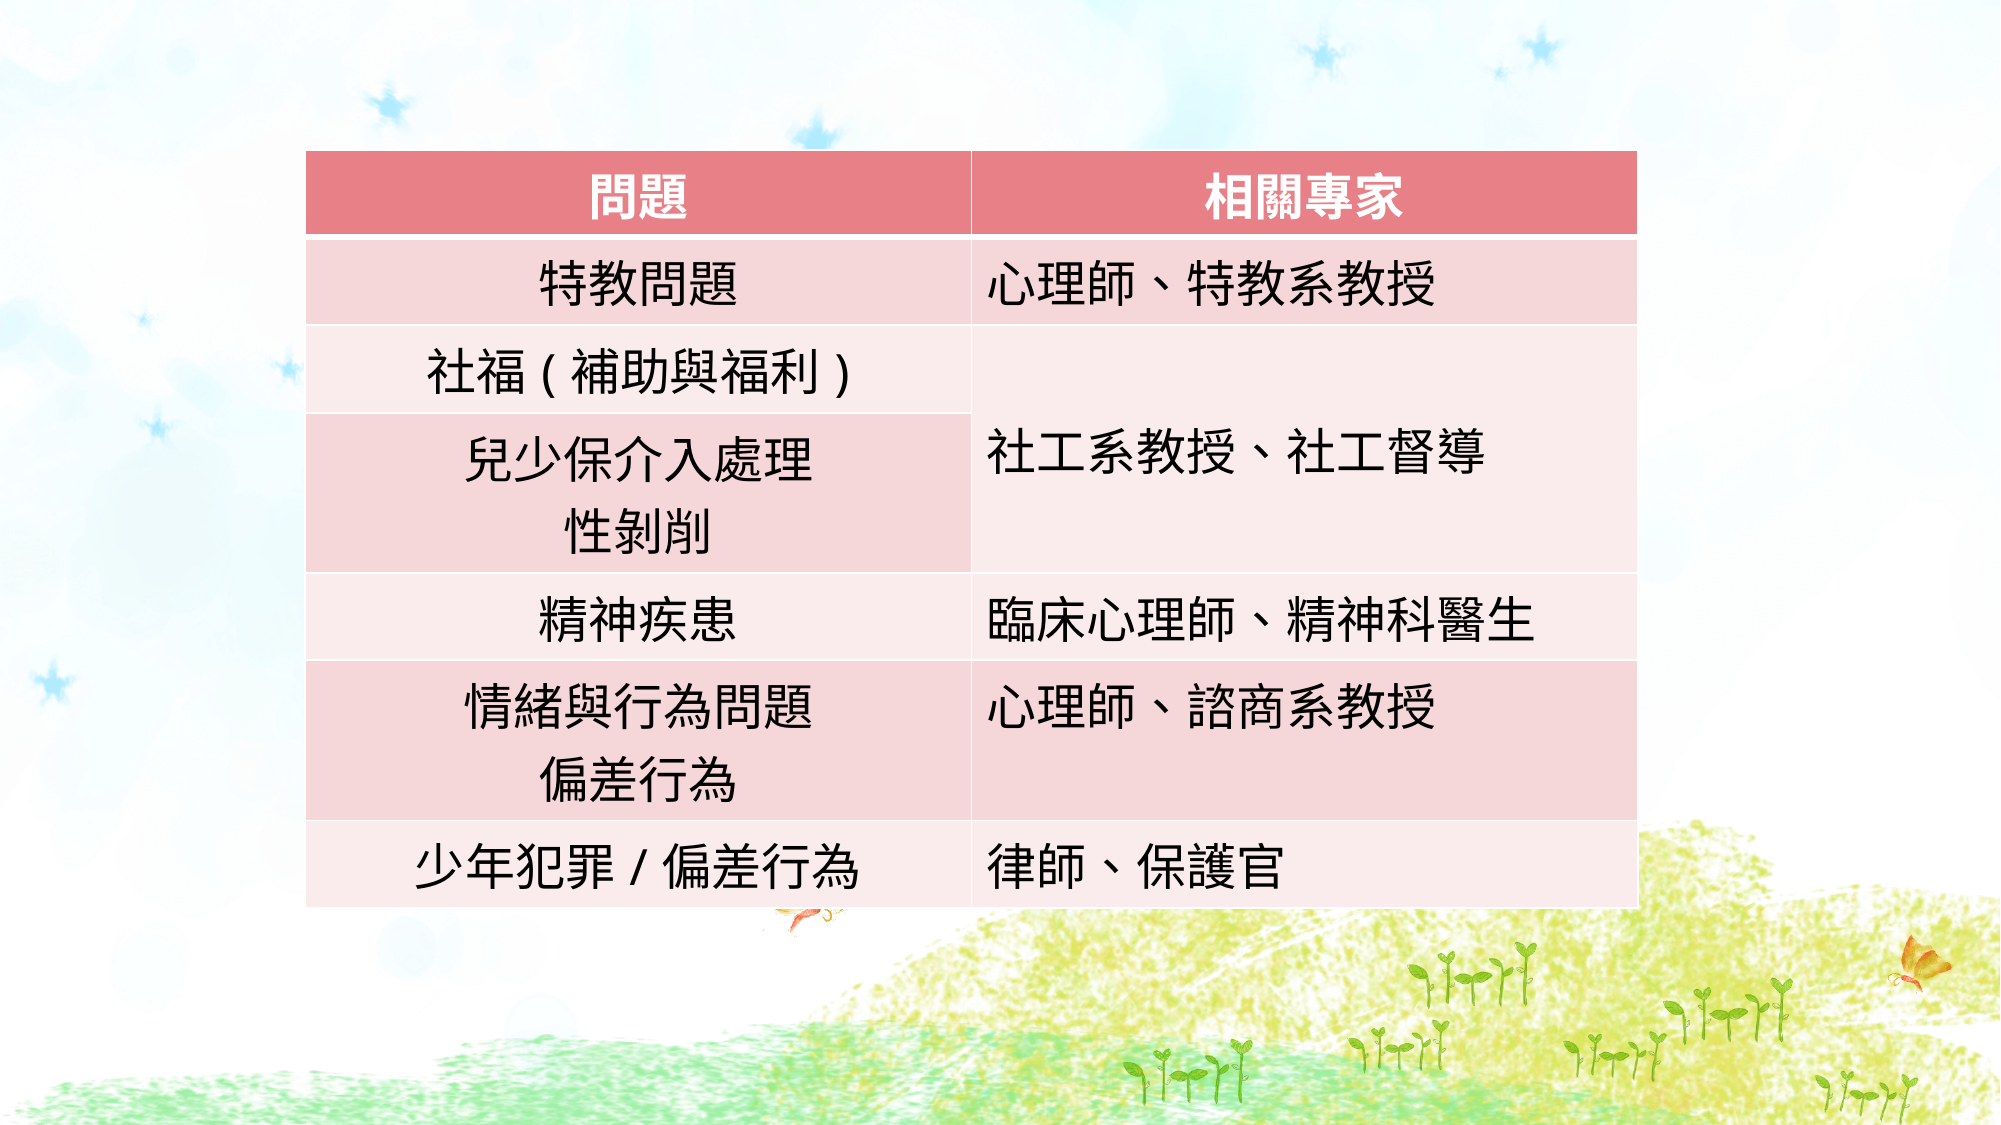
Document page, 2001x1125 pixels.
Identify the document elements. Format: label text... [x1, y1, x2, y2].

table_cell 精神疾患 [306, 574, 971, 659]
table_cell 社工系教授、社工督導 [972, 326, 1637, 572]
table_header 相關專家 [972, 151, 1637, 234]
table_cell 心理師、諮商系教授 [972, 661, 1637, 820]
table_cell 社福(補助與福利) [306, 326, 971, 412]
picture [0, 0, 2000, 1125]
table_cell 臨床心理師、精神科醫生 [972, 574, 1637, 659]
table_cell 兒少保介入處理 性剝削 [306, 414, 971, 572]
table_header 問題 [306, 151, 971, 234]
table_cell 心理師、特教系教授 [972, 240, 1637, 324]
table_cell 少年犯罪/偏差行為 [306, 821, 971, 907]
table_cell 特教問題 [306, 240, 971, 324]
table_cell 情緒與行為問題 偏差行為 [306, 661, 971, 820]
table_cell 律師、保護官 [972, 821, 1637, 907]
